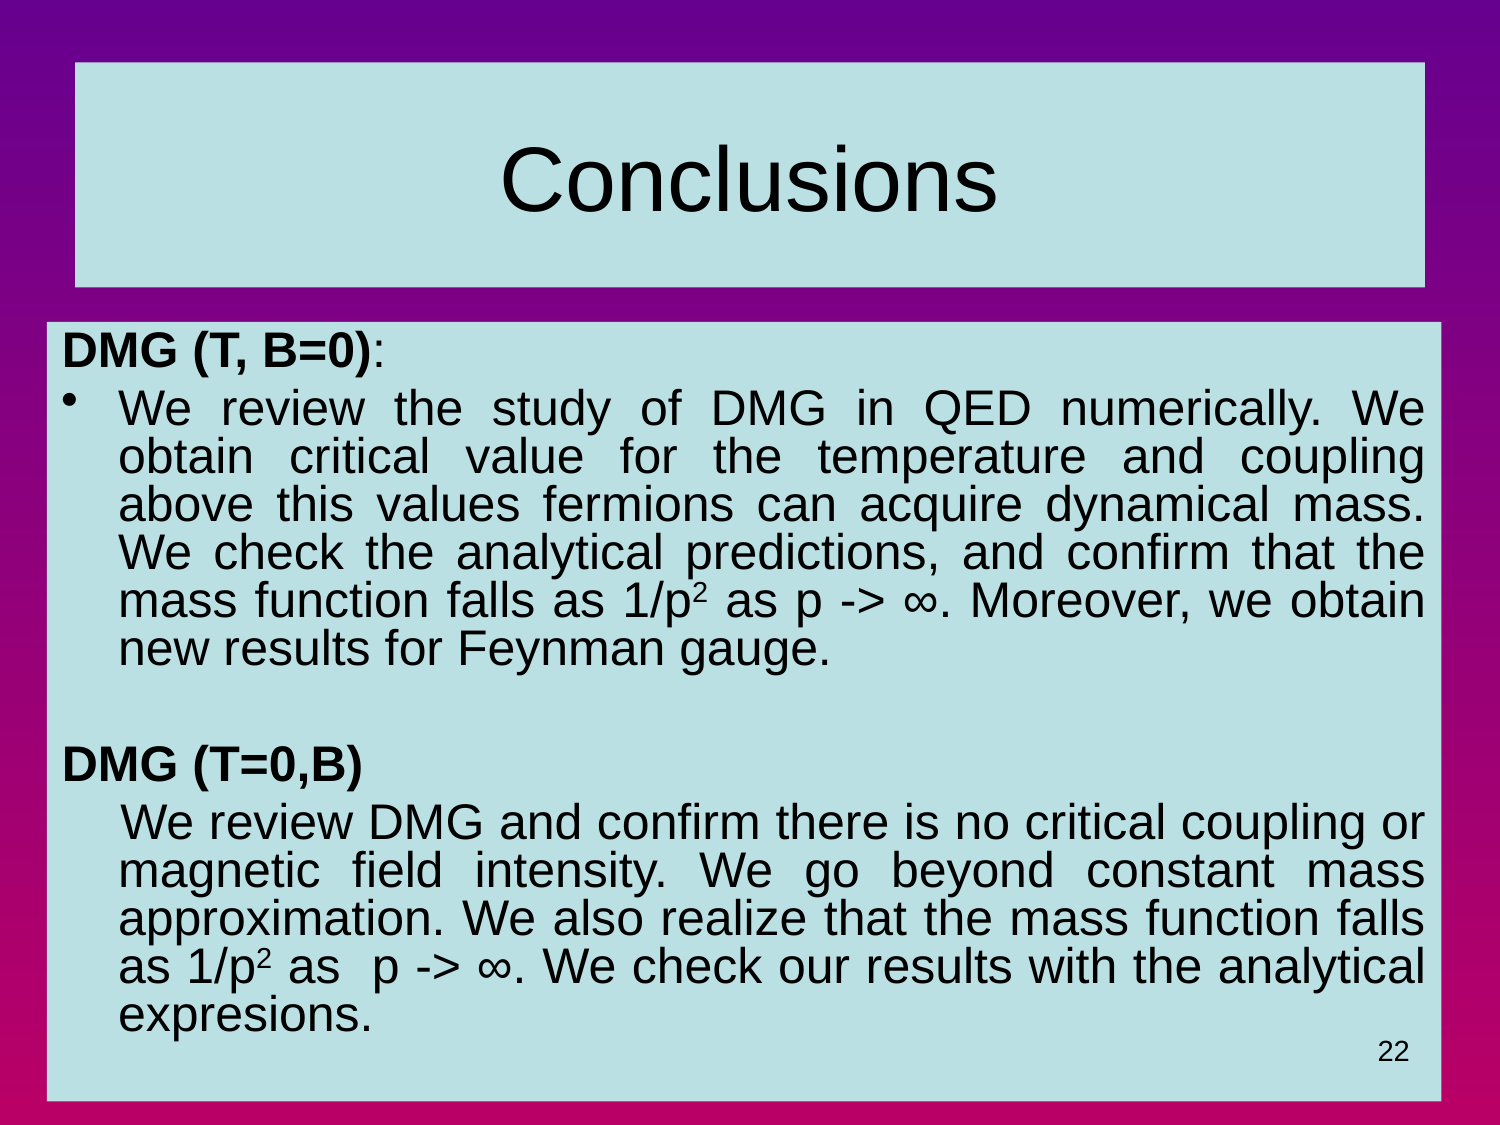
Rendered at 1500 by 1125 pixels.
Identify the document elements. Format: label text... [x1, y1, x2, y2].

slide_number 22 [1074, 1024, 1426, 1103]
list DMG (T, B=0): We review the study of DMG in QED numerically. We obtain critical value for the temperature and coupling above this values fermions can acquire dynamical mass. We check the analytical predictions, and confirm that the mass function falls as 1/p2 as p -> ∞. Moreover, we obtain new results for Feynman gauge. DMG (T=0,B) We review DMG and confirm there is no critical coupling or magnetic field intensity. We go beyond constant mass approximation. We also realize that the mass function falls as 1/p2 as p -> ∞. We check our results with the analytical expresions. [46, 321, 1442, 1102]
title Conclusions [74, 62, 1426, 288]
